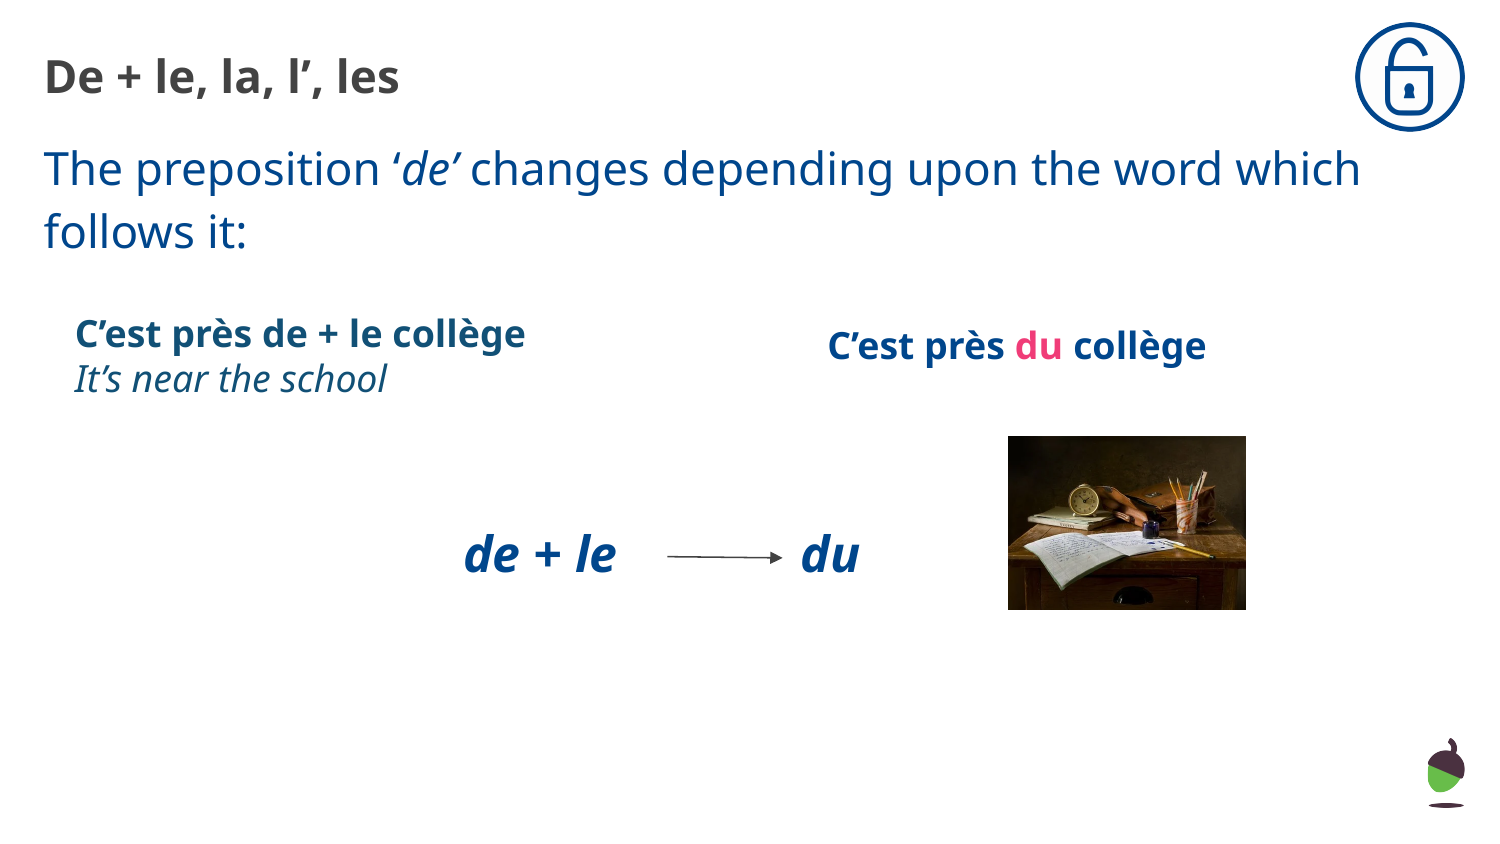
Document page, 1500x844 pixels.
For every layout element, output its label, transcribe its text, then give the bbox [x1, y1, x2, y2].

picture [1355, 21, 1465, 132]
picture [1007, 435, 1247, 610]
text_box C’est près du collège [816, 316, 1265, 437]
text_box de + le [448, 507, 668, 607]
text_box C’est près de + le collège It’s near the school [59, 295, 816, 425]
picture [1427, 738, 1465, 808]
title The preposition ‘de’ changes depending upon the word which follows it: [43, 131, 1412, 200]
text_box du [785, 507, 1002, 607]
title De + le, la, l’, les [43, 39, 942, 107]
